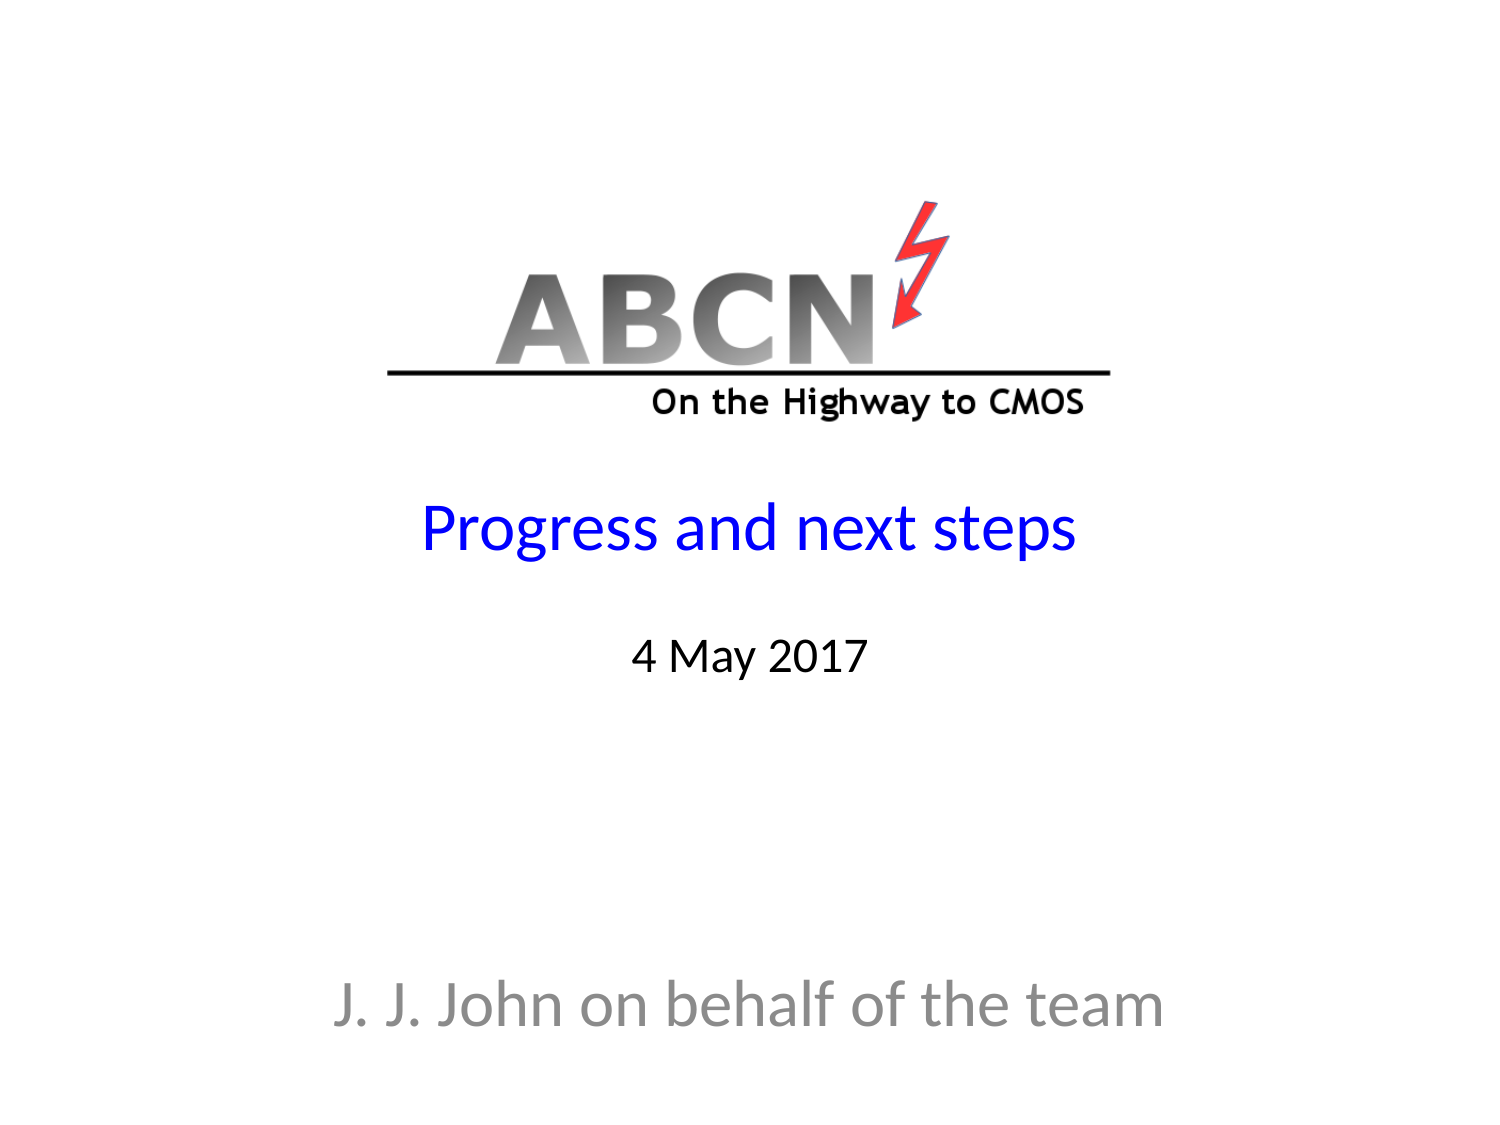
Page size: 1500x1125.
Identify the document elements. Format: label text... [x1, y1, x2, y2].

picture [353, 170, 1224, 447]
subtitle J. J. John on behalf of the team [123, 952, 1376, 1089]
title Progress and next steps 4 May 2017 this version is the minutes of the meeting [112, 474, 1388, 801]
